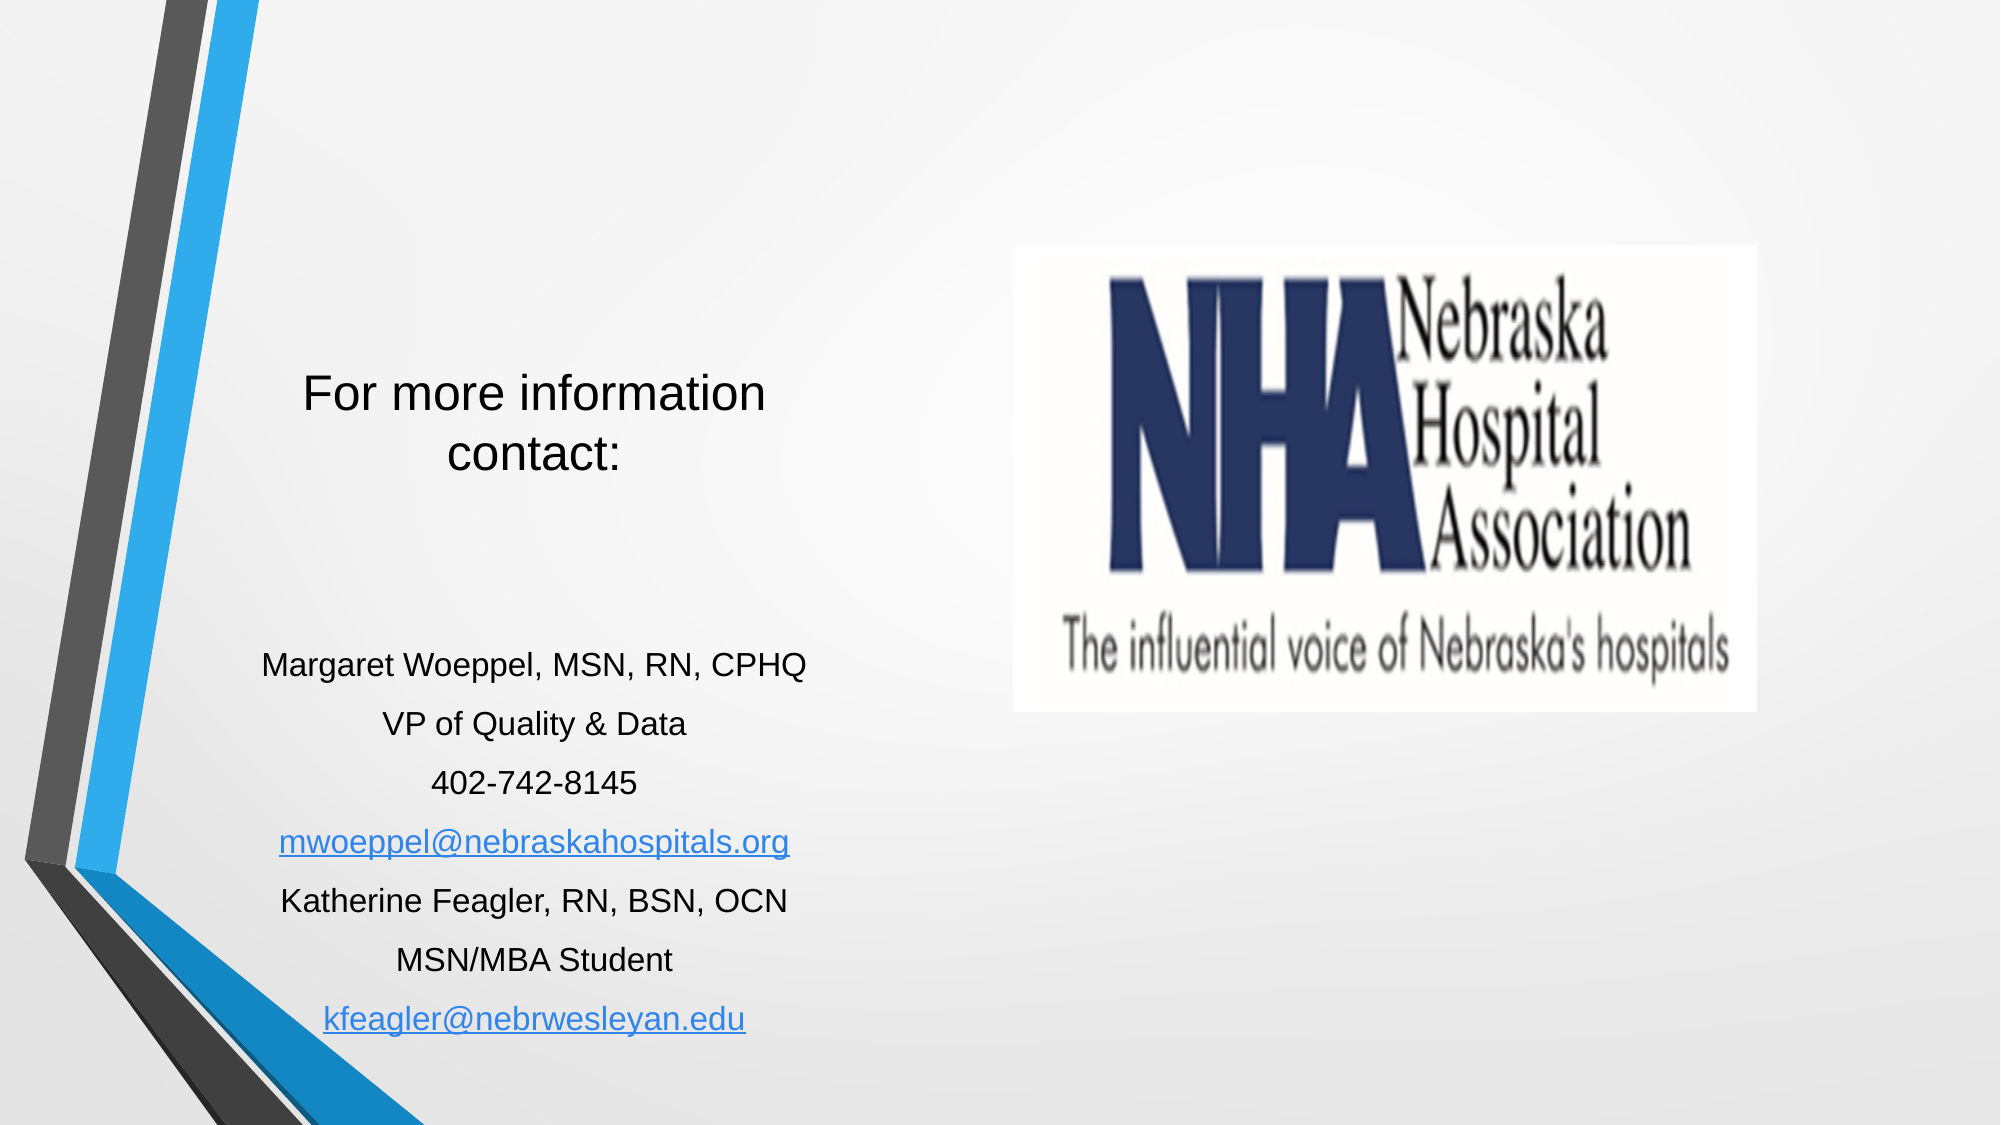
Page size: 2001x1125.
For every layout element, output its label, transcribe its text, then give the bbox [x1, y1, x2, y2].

title For more information contact: [243, 262, 826, 488]
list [1013, 245, 1757, 712]
list Margaret Woeppel, MSN, RN, CPHQ VP of Quality & Data 402-742-8145 mwoeppel@nebraskahospitals.org Katherine Feagler, RN, BSN, OCN MSN/MBA Student kfeagler@nebrwesleyan.edu [243, 635, 826, 1092]
